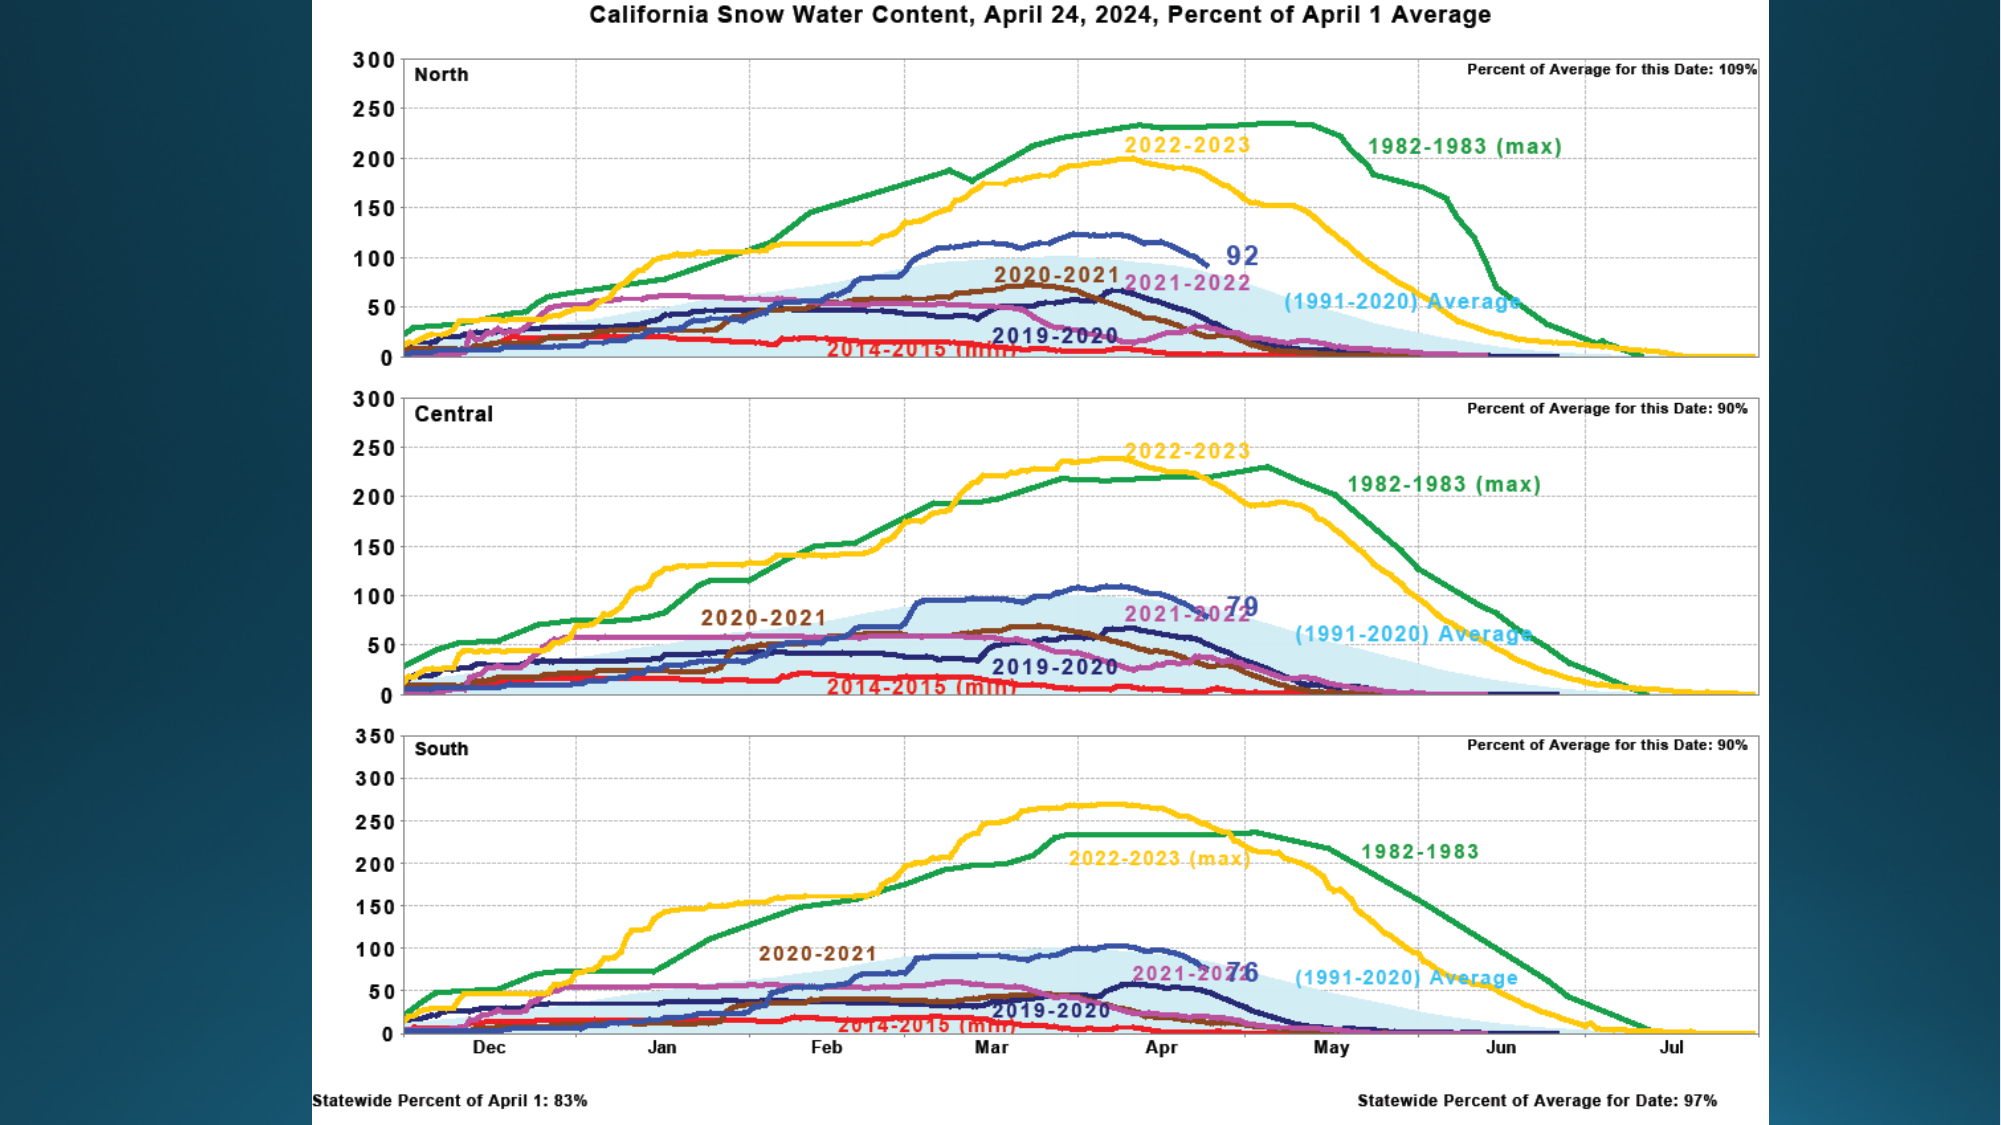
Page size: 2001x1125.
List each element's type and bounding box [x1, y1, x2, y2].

picture [1769, 0, 2001, 1125]
picture [0, 0, 312, 1125]
text_box [312, 0, 1769, 1125]
